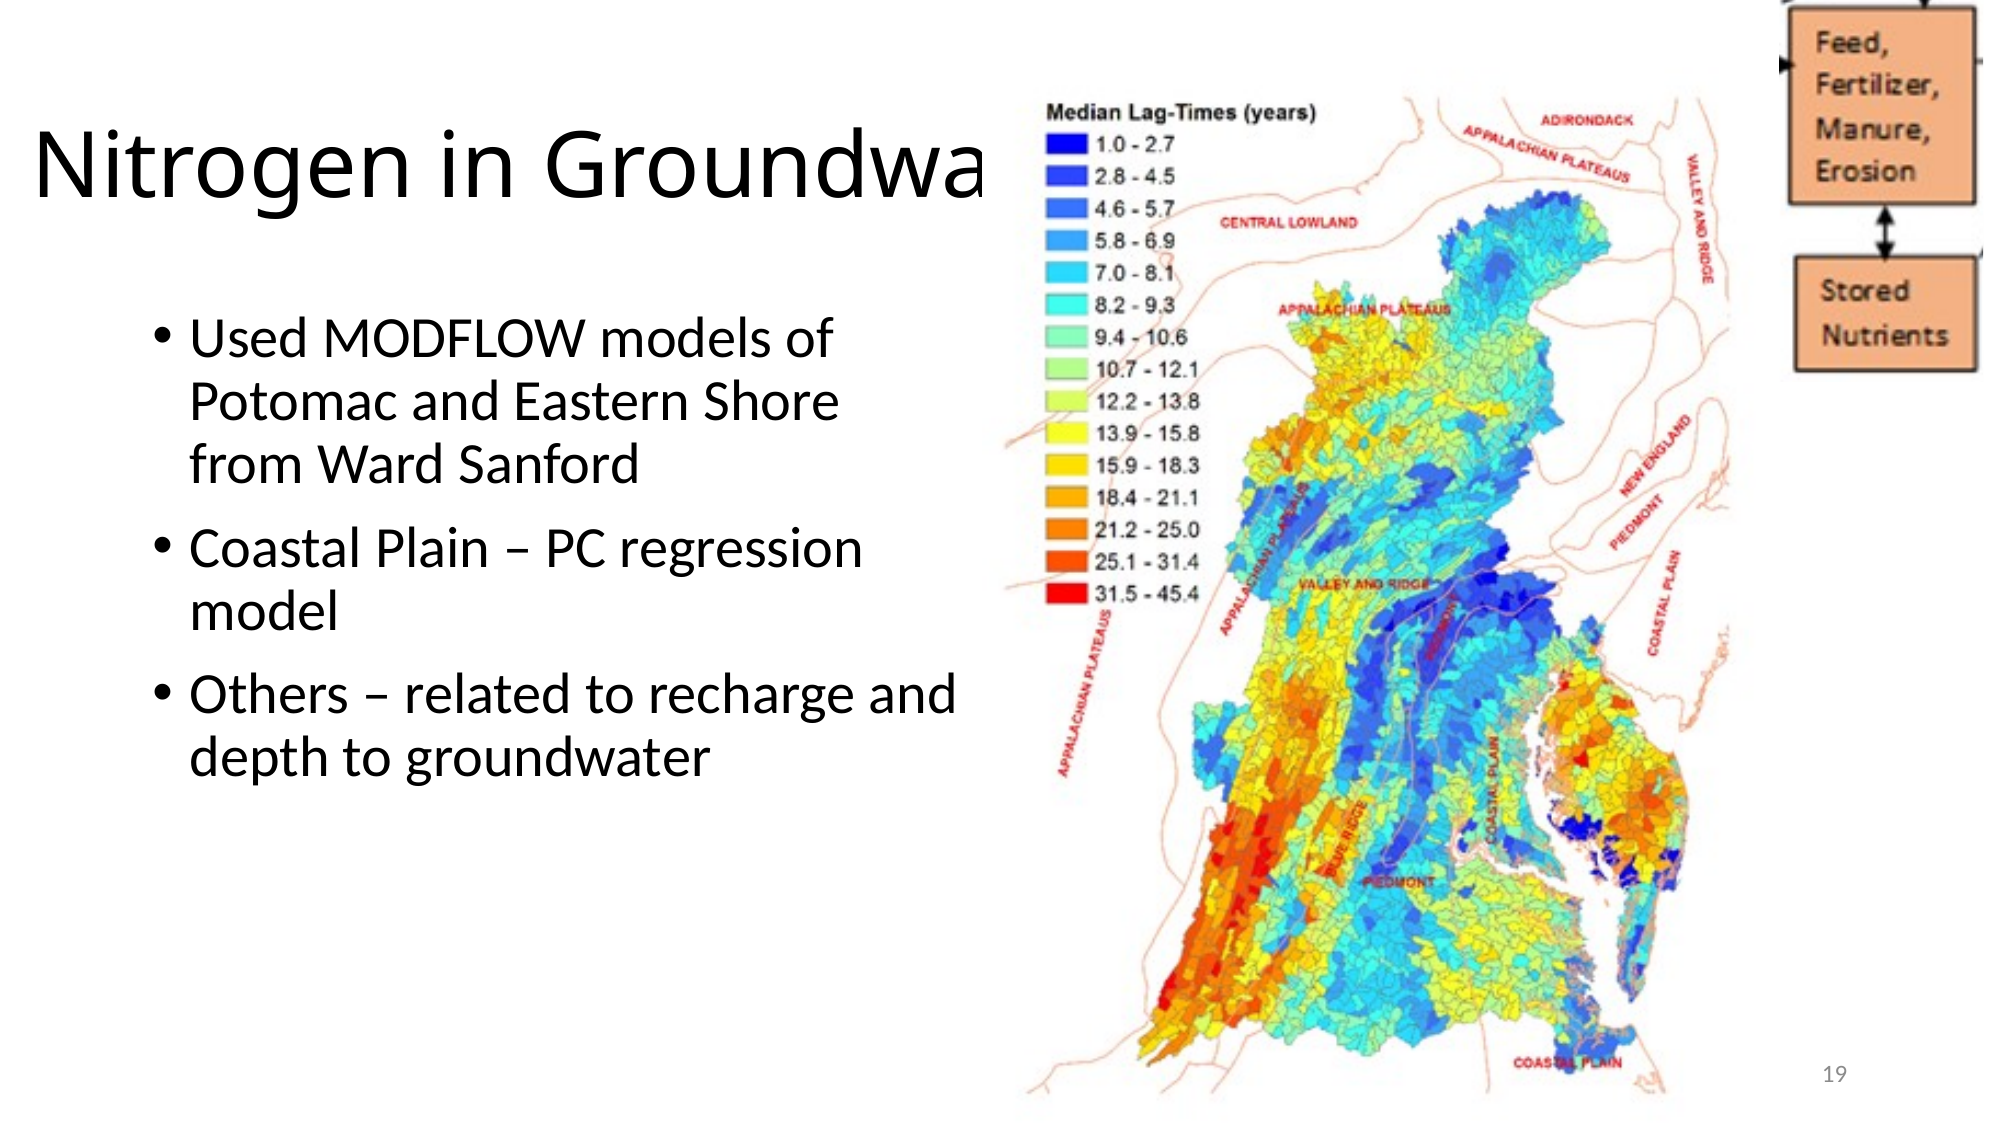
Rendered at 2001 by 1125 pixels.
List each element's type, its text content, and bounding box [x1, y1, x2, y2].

slide_number 19 [1780, 1042, 1863, 1103]
list Used MODFLOW models of Potomac and Eastern Shore from Ward Sanford Coastal Plain – PC regression model Others – related to recharge and depth to groundwater [137, 299, 982, 1014]
title Nitrogen in Groundwater [16, 59, 982, 278]
picture [982, 0, 1984, 1125]
